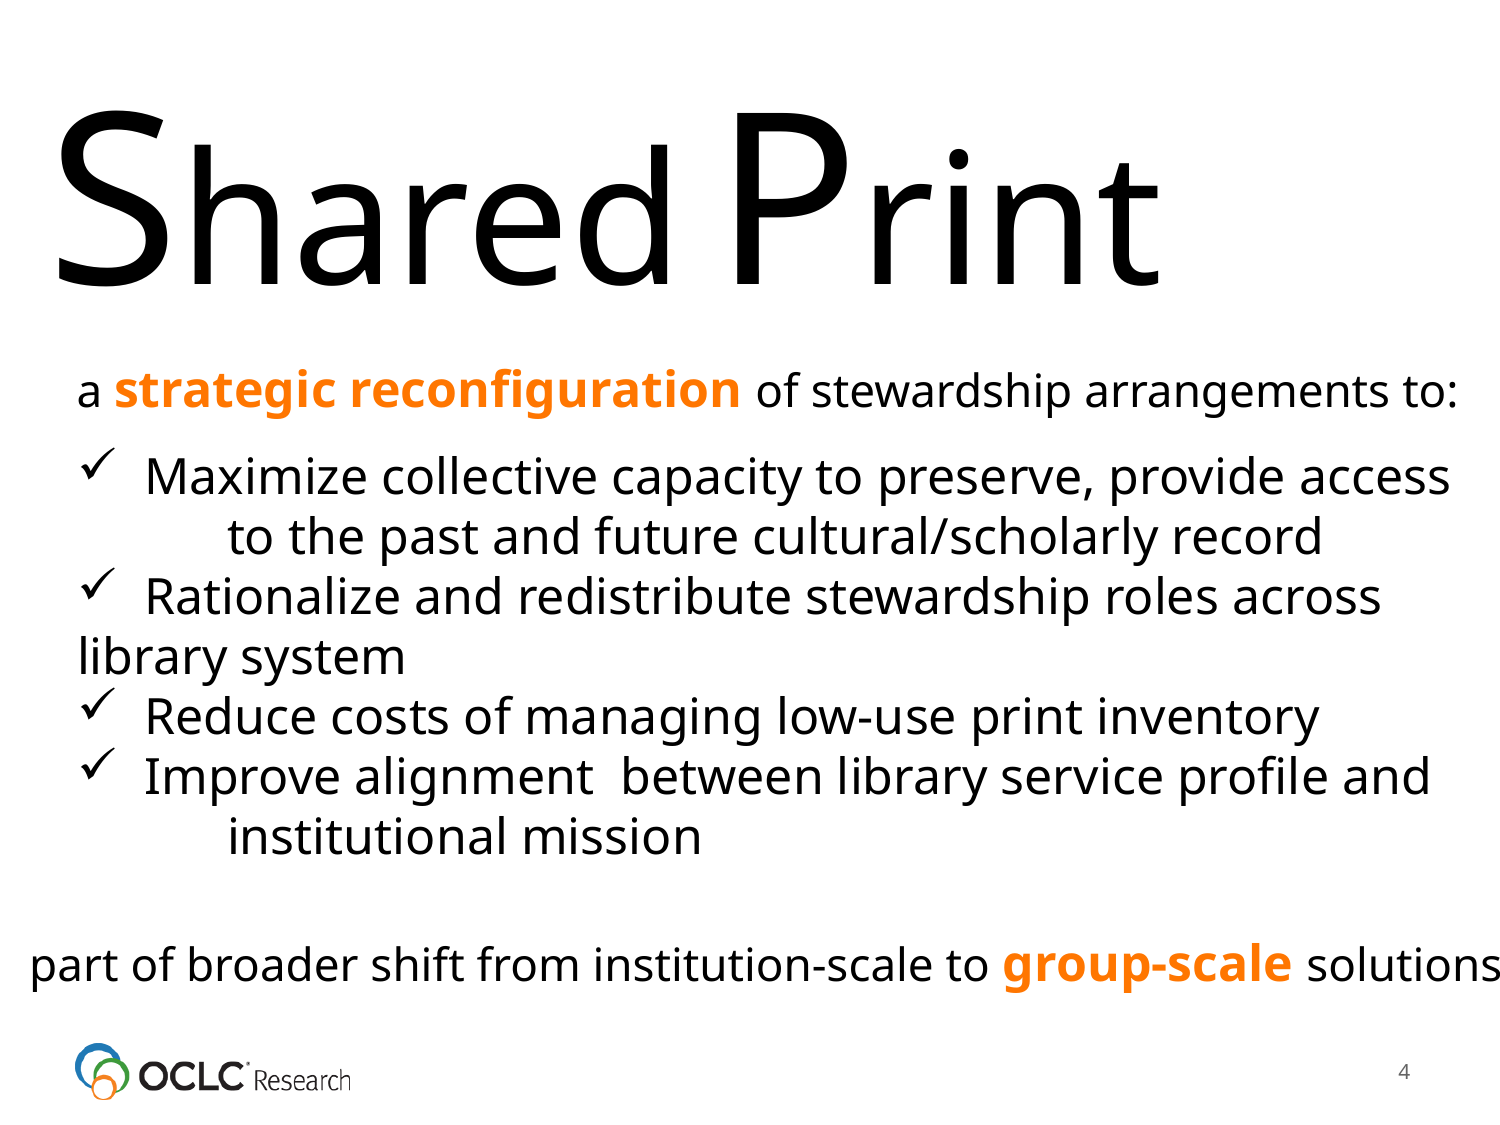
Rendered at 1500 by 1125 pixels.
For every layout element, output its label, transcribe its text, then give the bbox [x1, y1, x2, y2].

text_box a strategic reconfiguration of stewardship arrangements to: [61, 349, 1474, 425]
text_box part of broader shift from institution-scale to group-scale solutions [14, 924, 1500, 999]
text_box Maximize collective capacity to preserve, provide access to the past and future cultural/scholarly record Rationalize and redistribute stewardship roles across library system Reduce costs of managing low-use print inventory Improve alignment between library service profile and institutional mission [62, 437, 1475, 873]
text_box Shared [32, 37, 699, 340]
slide_number 4 [1074, 1042, 1425, 1103]
picture [75, 1043, 350, 1100]
text_box Print [700, 37, 1178, 340]
